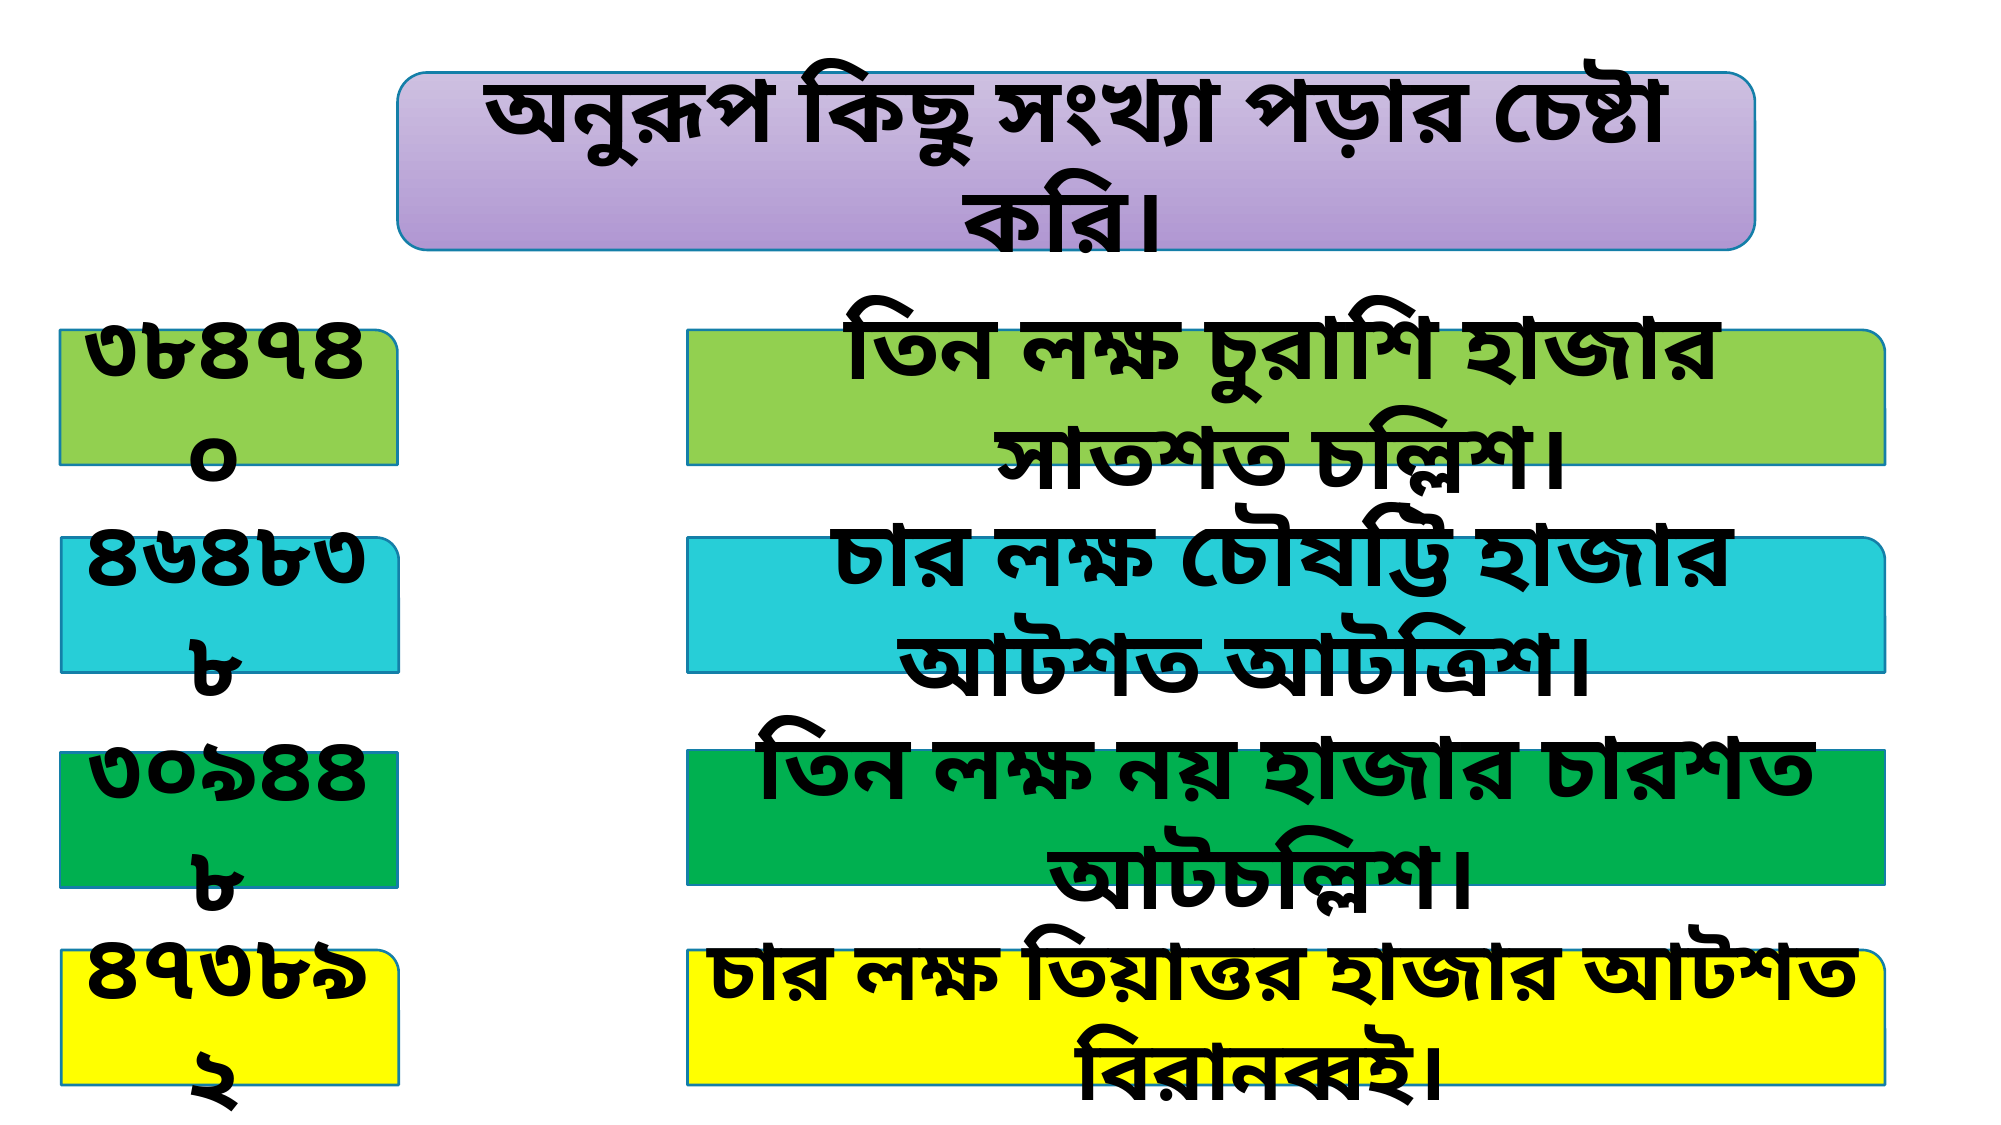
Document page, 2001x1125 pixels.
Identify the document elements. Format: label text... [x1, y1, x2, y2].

text_box চার লক্ষ তিয়াত্তর হাজার আটশত বিরানব্বই। [686, 948, 1887, 1087]
text_box ৪৬৪৮৩৮ [59, 536, 401, 674]
text_box তিন লক্ষ চুরাশি হাজার সাতশত চল্লিশ। [686, 328, 1887, 467]
text_box ৩০৯৪৪৮ [59, 751, 399, 889]
text_box ৩৮৪৭৪০ [58, 328, 399, 467]
text_box ৪৭৩৮৯২ [59, 948, 401, 1087]
text_box তিন লক্ষ নয় হাজার চারশত আটচল্লিশ। [686, 749, 1886, 886]
text_box চার লক্ষ চৌষট্টি হাজার আটশত আটত্রিশ। [686, 536, 1887, 674]
text_box অনুরূপ কিছু সংখ্যা পড়ার চেষ্টা করি। [396, 71, 1757, 252]
